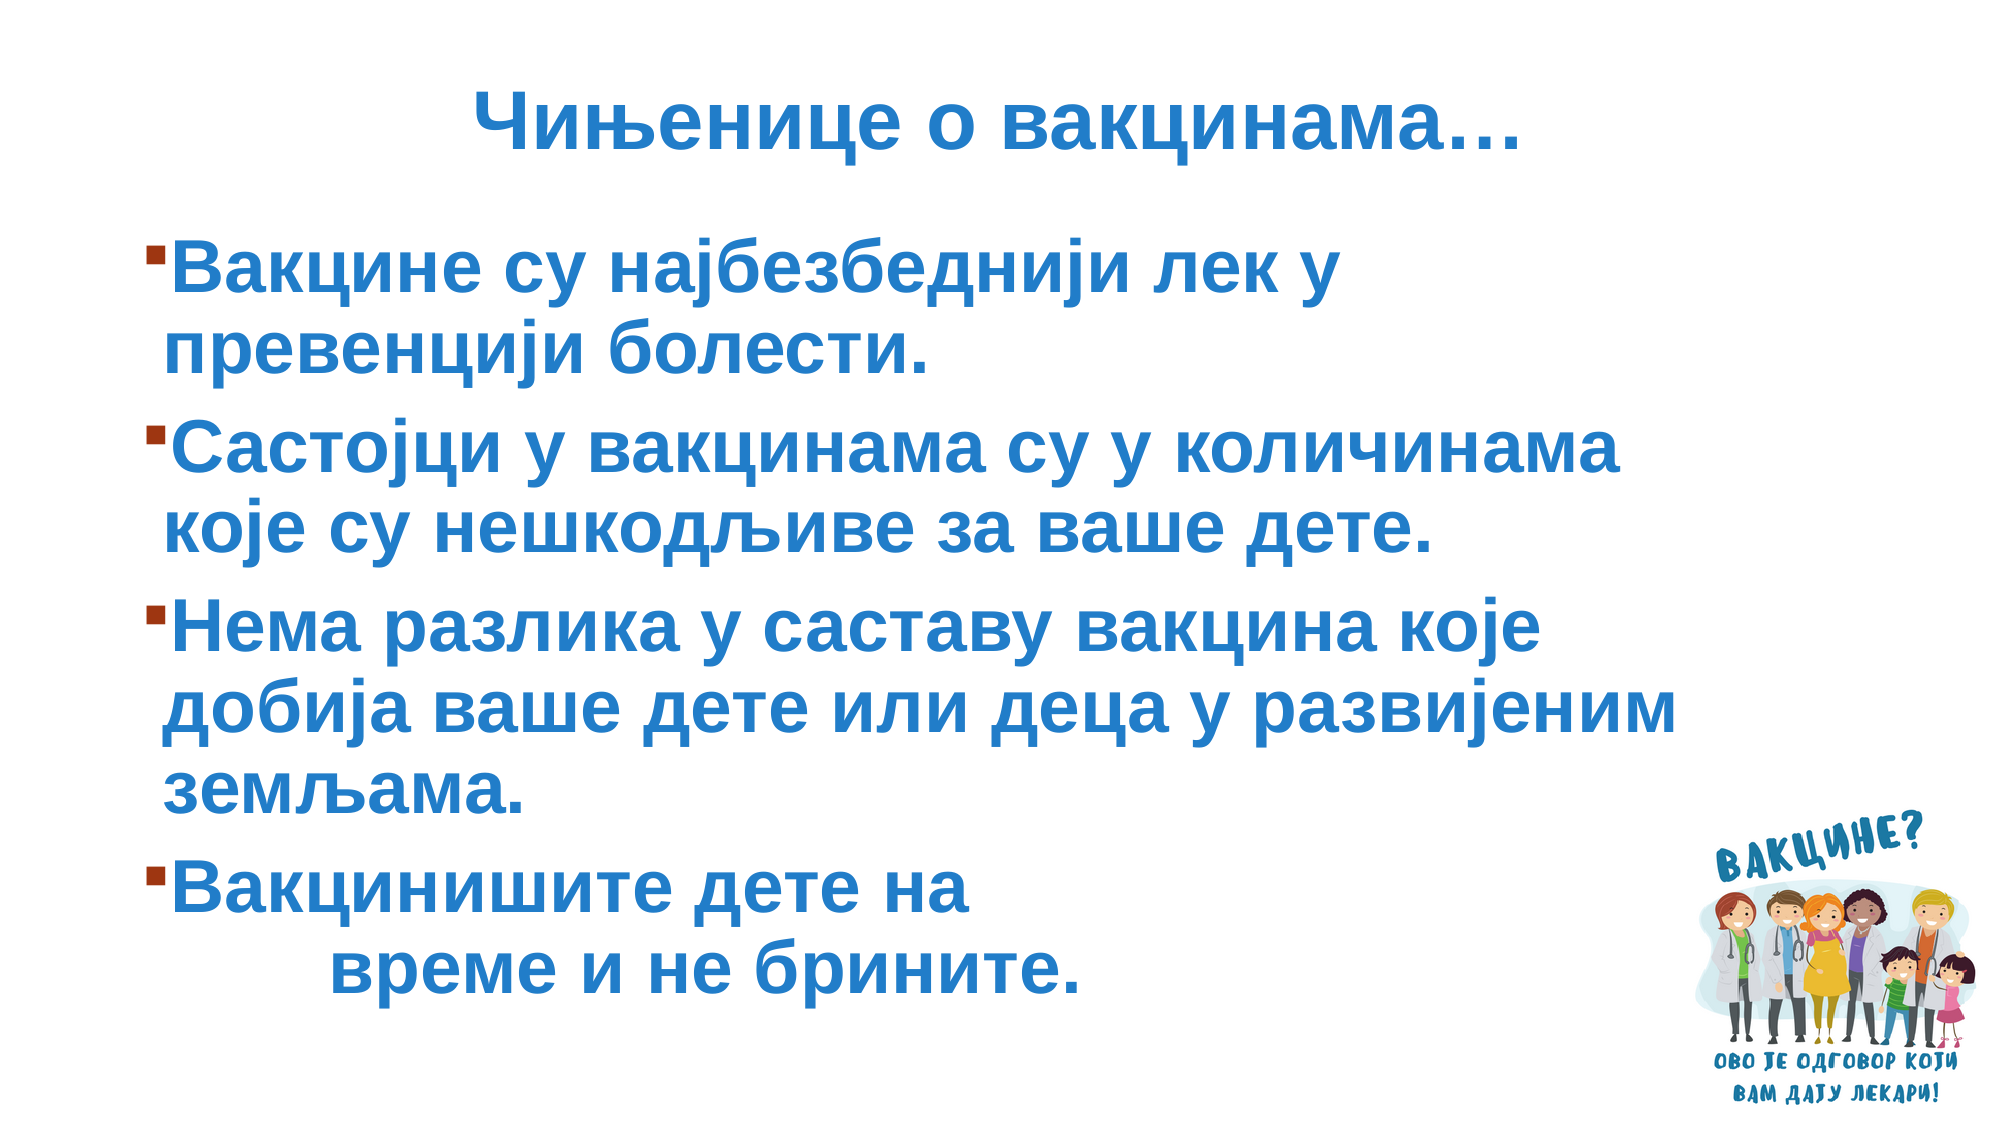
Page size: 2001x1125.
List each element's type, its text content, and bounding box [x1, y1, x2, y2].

text_box Чињенице о вакцинама… [397, 56, 1603, 176]
text_box Вакцине су најбезбеднији лек у превенцији болести. Састојци у вакцинама су у количинама које су нешкодљиве за ваше дете. Нема разлика у саставу вакцина које добија ваше дете или деца у развијеним земљама. Вакцинишите дете на време и не брините. [127, 220, 1762, 927]
picture [1670, 799, 2000, 1125]
